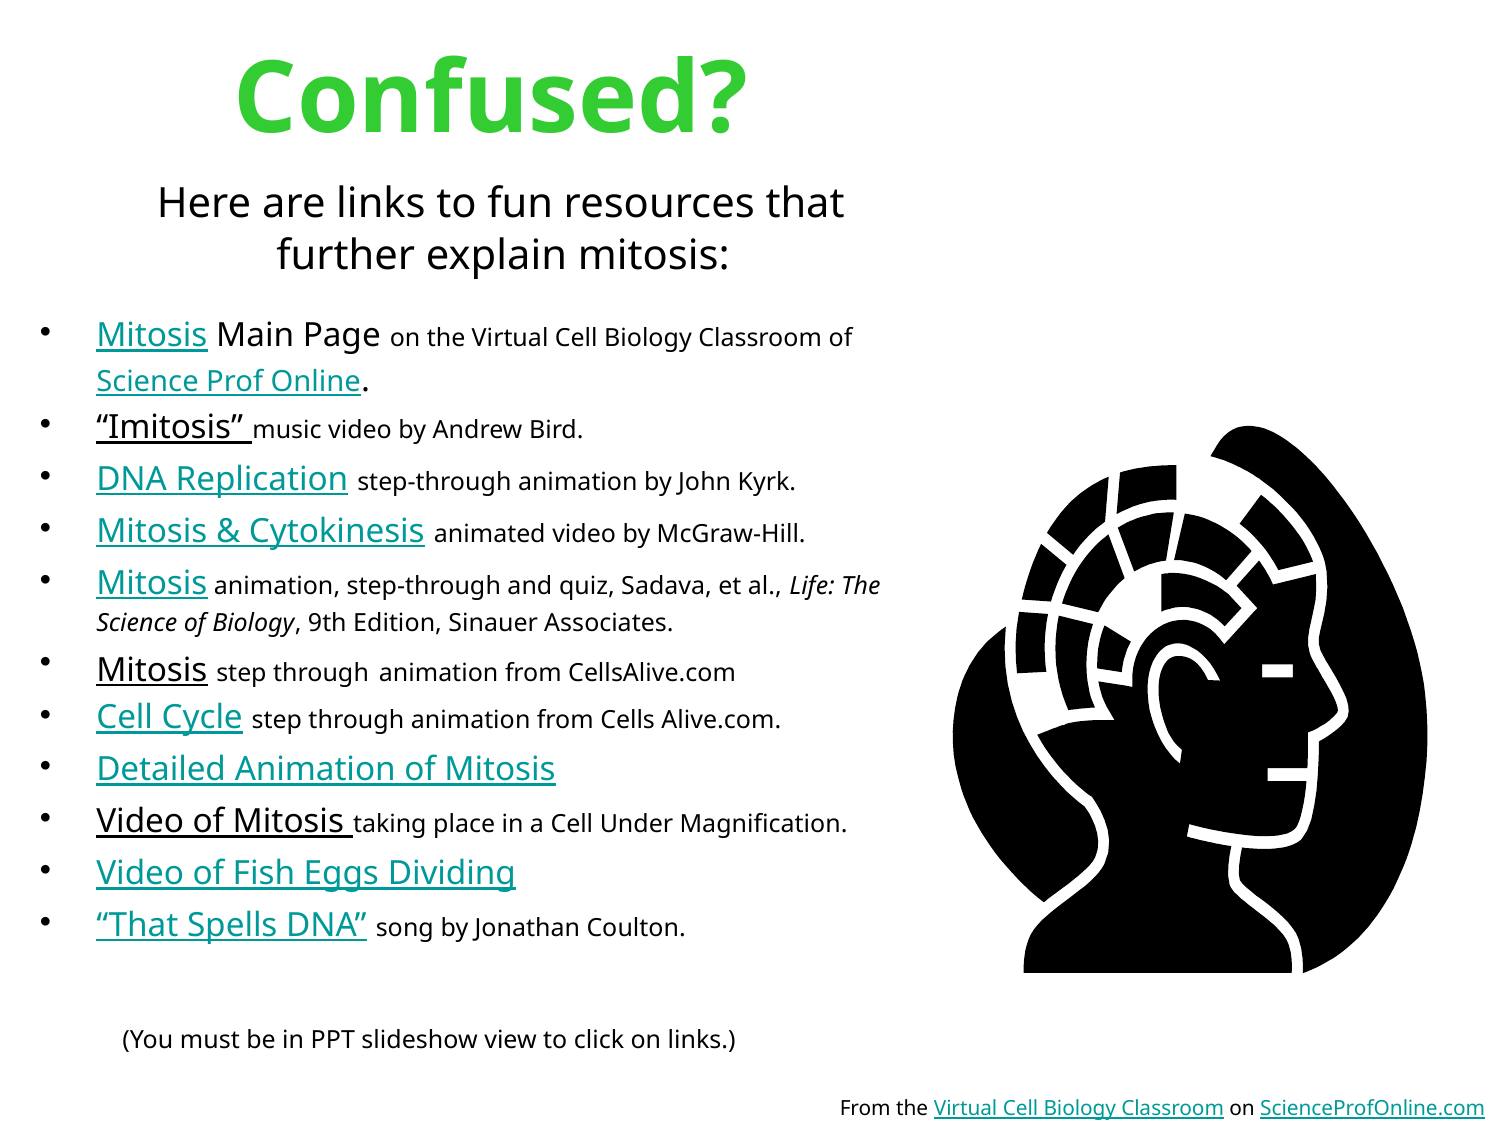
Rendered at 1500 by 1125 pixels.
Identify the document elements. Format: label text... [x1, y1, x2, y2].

text_box From the Virtual Cell Biology Classroom on ScienceProfOnline.com [624, 1087, 1500, 1125]
picture [949, 424, 1430, 974]
list Confused? Here are links to fun resources that further explain mitosis: Mitosis Main Page on the Virtual Cell Biology Classroom of Science Prof Online. “Imitosis” music video by Andrew Bird. DNA Replication step-through animation by John Kyrk. Mitosis & Cytokinesis animated video by McGraw-Hill. Mitosis animation, step-through and quiz, Sadava, et al., Life: The Science of Biology, 9th Edition, Sinauer Associates. Mitosis step through animation from CellsAlive.com Cell Cycle step through animation from Cells Alive.com. Detailed Animation of Mitosis Video of Mitosis taking place in a Cell Under Magnification. Video of Fish Eggs Dividing “That Spells DNA” song by Jonathan Coulton. (You must be in PPT slideshow view to click on links.) [24, 0, 925, 1125]
